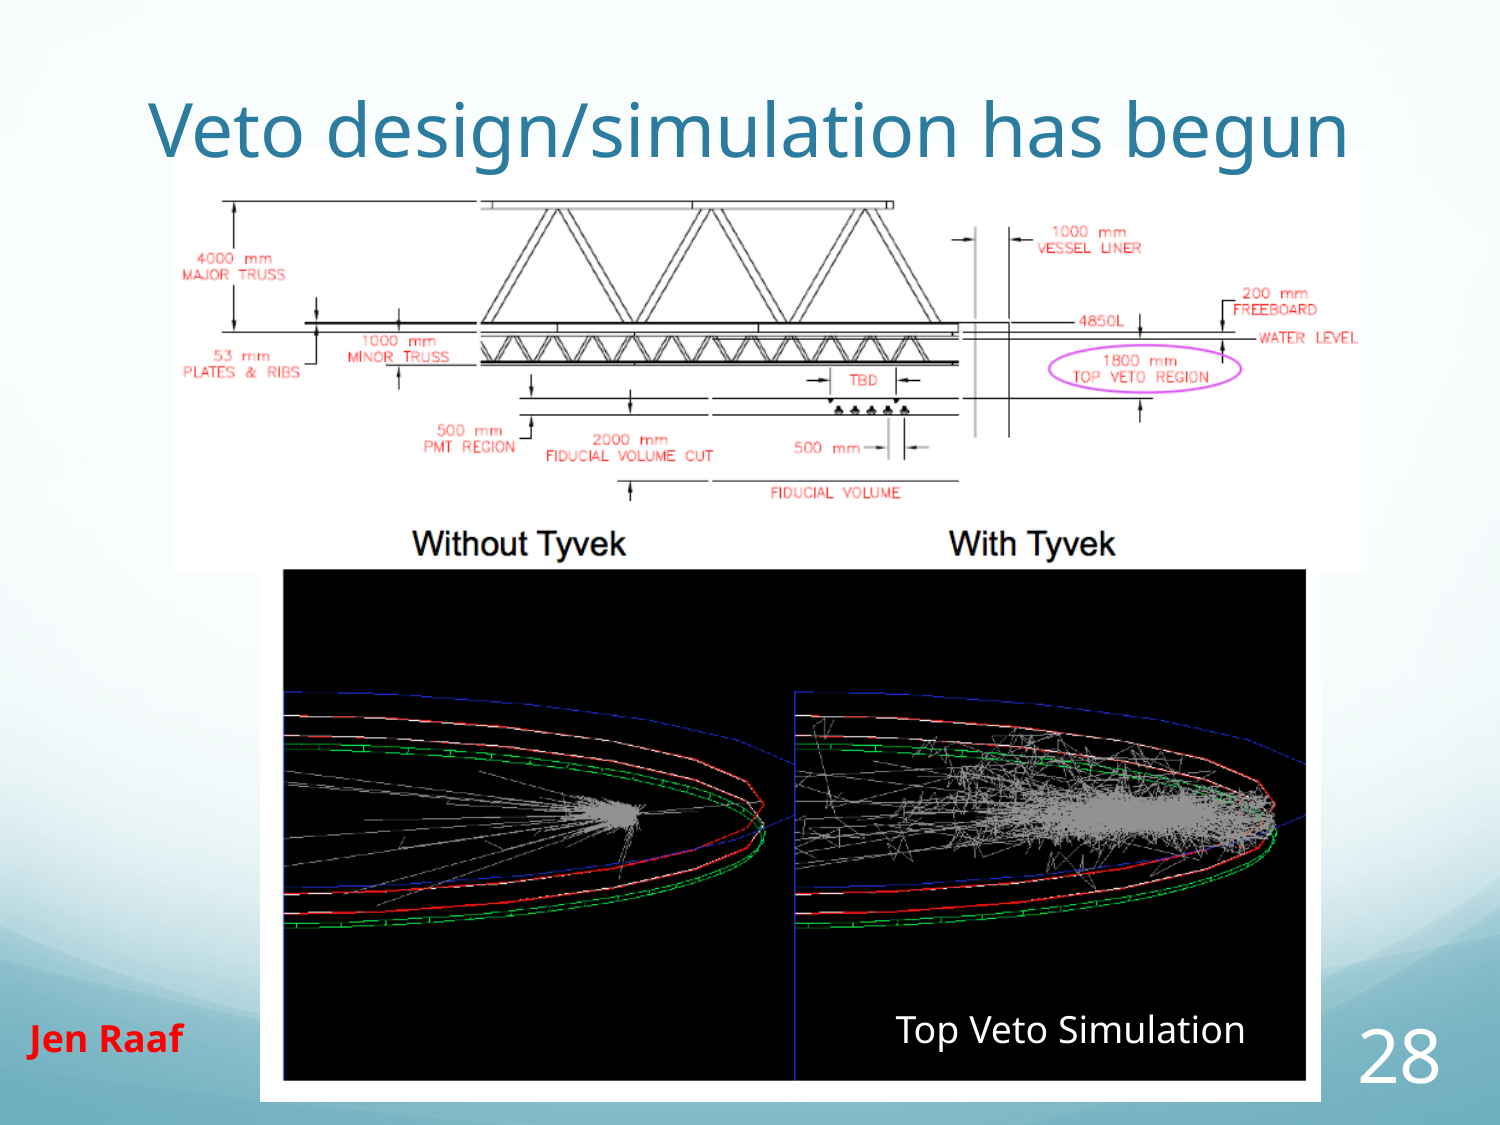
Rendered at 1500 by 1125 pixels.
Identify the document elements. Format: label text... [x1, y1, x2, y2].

title Veto design/simulation has begun [75, 45, 1425, 181]
picture [174, 147, 1368, 1102]
slide_number 28 [1338, 1029, 1459, 1090]
text_box Jen Raaf [14, 1007, 199, 1068]
